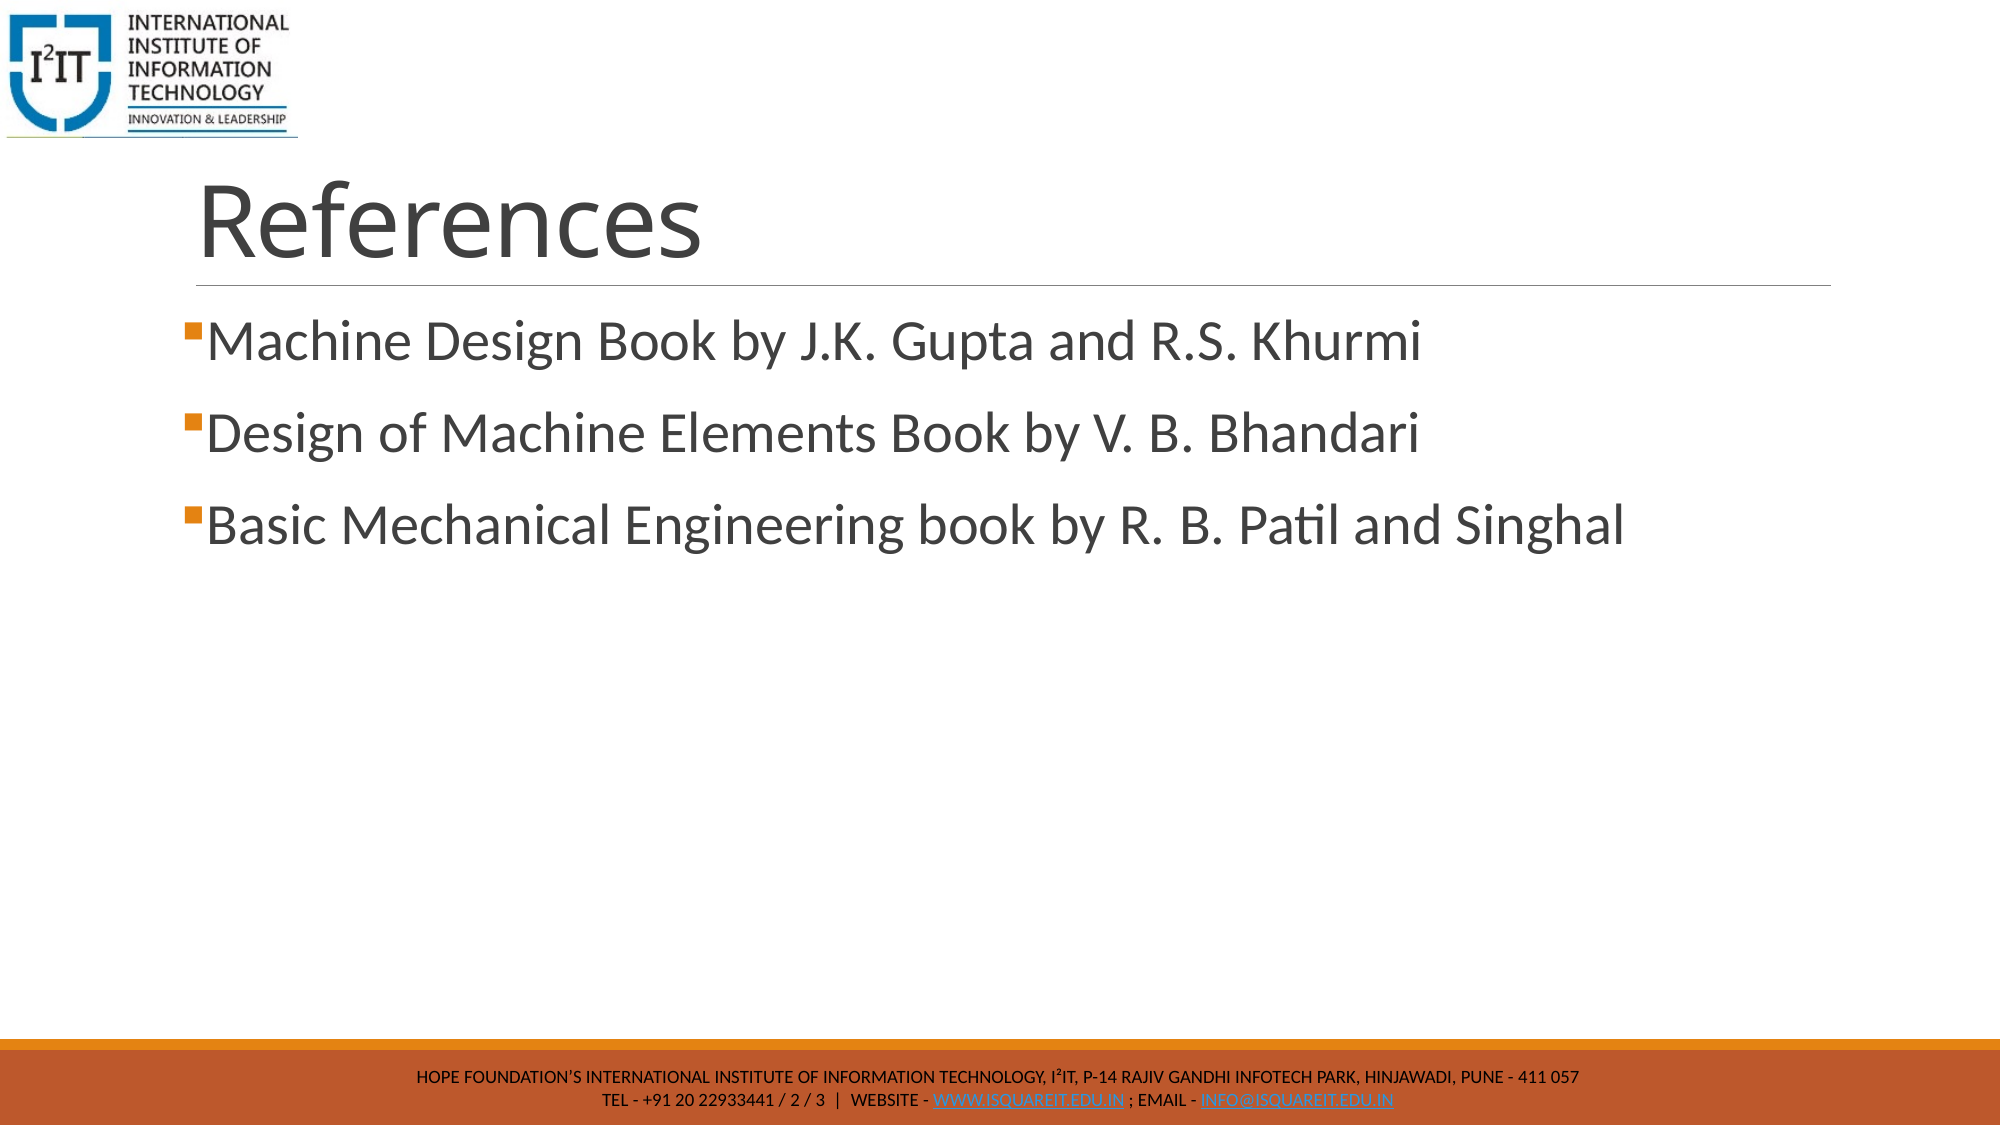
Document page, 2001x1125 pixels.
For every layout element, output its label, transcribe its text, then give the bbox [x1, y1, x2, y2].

footer Hope Foundation’s International Institute of Information Technology, I²IT, P-14 Rajiv Gandhi Infotech Park, Hinjawadi, Pune - 411 057 Tel - +91 20 22933441 / 2 / 3 | Website - www.isquareit.edu.in ; Email - info@isquareit.edu.in [0, 1049, 2000, 1125]
picture [0, 0, 298, 139]
title References [180, 47, 1830, 285]
list Machine Design Book by J.K. Gupta and R.S. Khurmi Design of Machine Elements Book by V. B. Bhandari Basic Mechanical Engineering book by R. B. Patil and Singhal [180, 302, 1830, 963]
